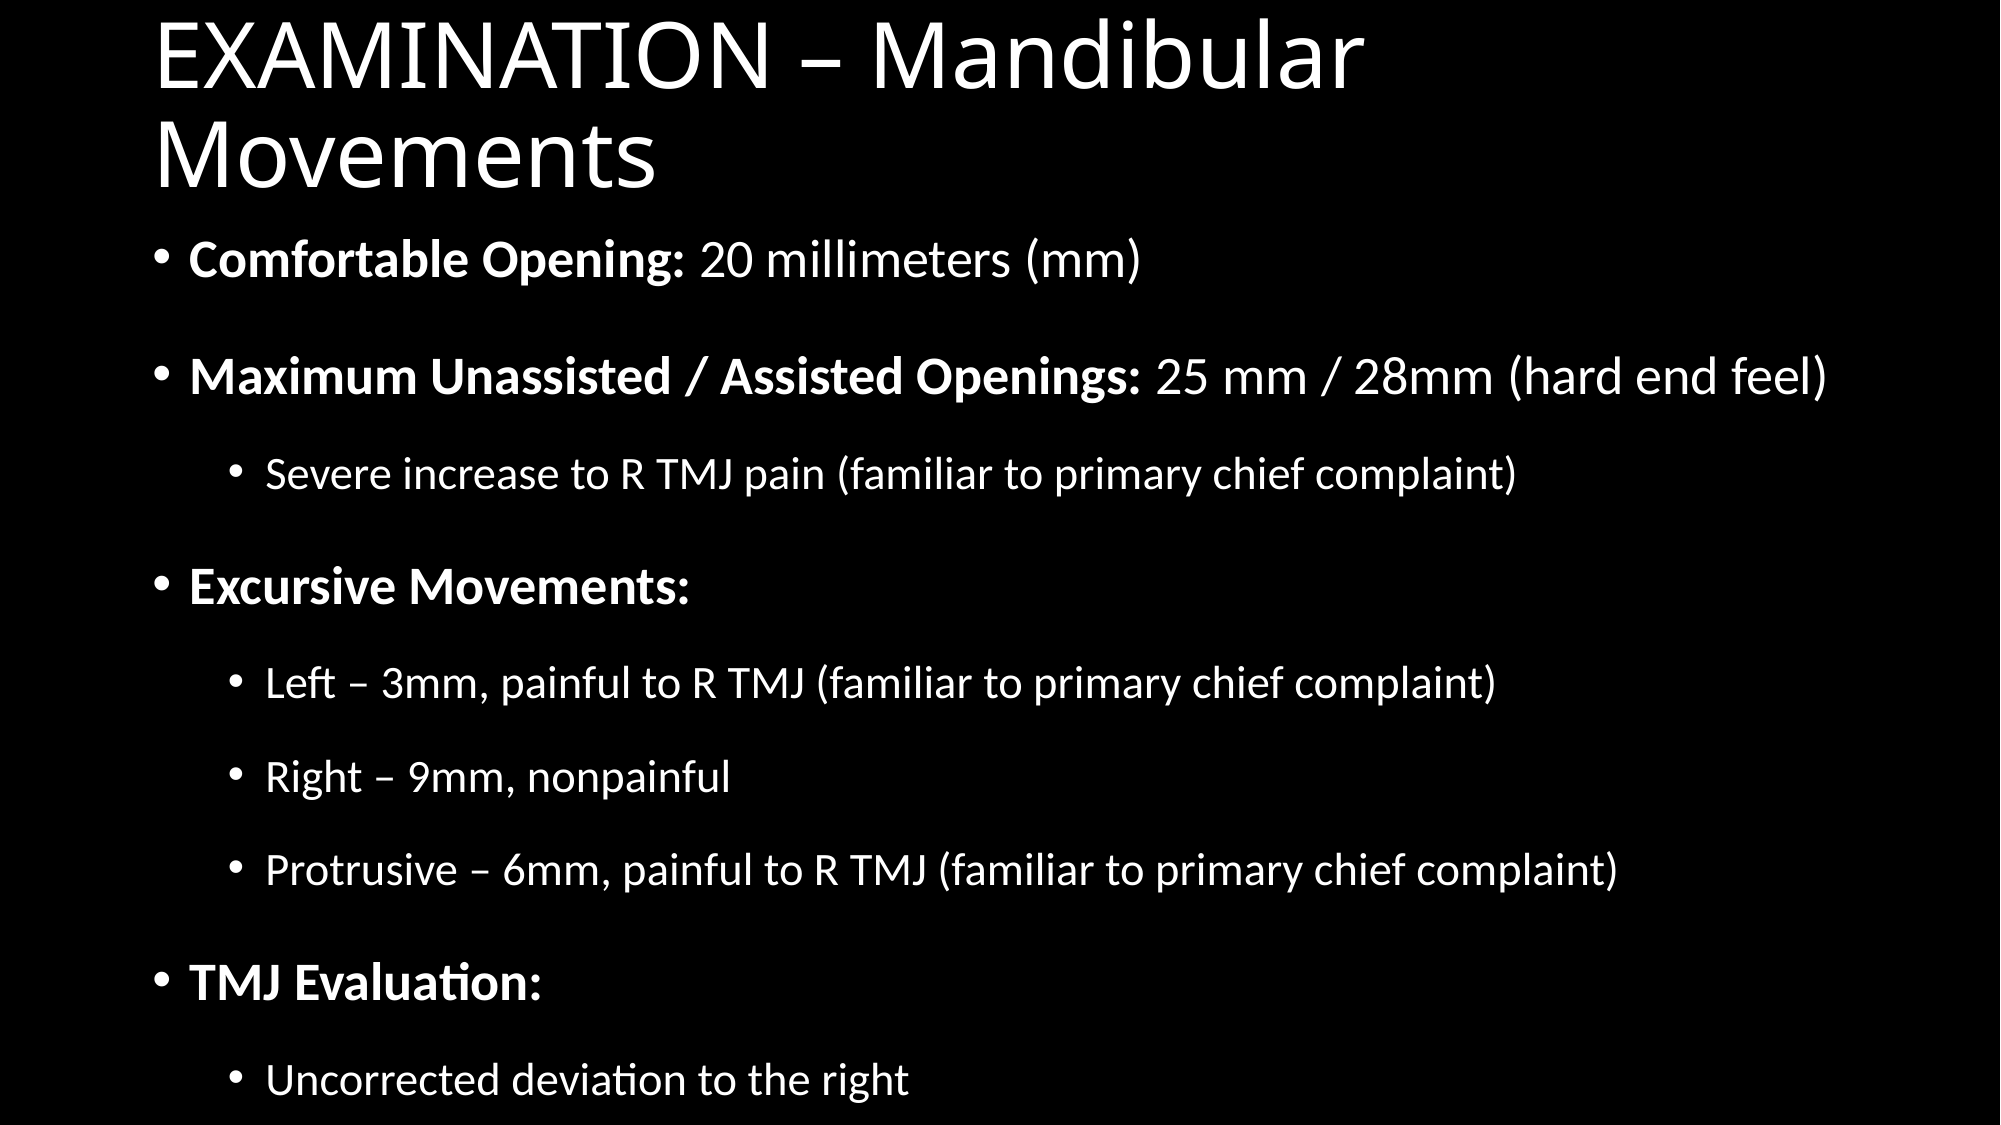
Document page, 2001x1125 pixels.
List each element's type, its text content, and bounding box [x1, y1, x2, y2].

list Comfortable Opening: 20 millimeters (mm) Maximum Unassisted / Assisted Openings: 25 mm / 28mm (hard end feel) Severe increase to R TMJ pain (familiar to primary chief complaint) Excursive Movements: Left – 3mm, painful to R TMJ (familiar to primary chief complaint) Right – 9mm, nonpainful Protrusive – 6mm, painful to R TMJ (familiar to primary chief complaint) TMJ Evaluation: Uncorrected deviation to the right [137, 183, 1863, 1125]
title EXAMINATION – Mandibular Movements [137, 0, 1863, 183]
